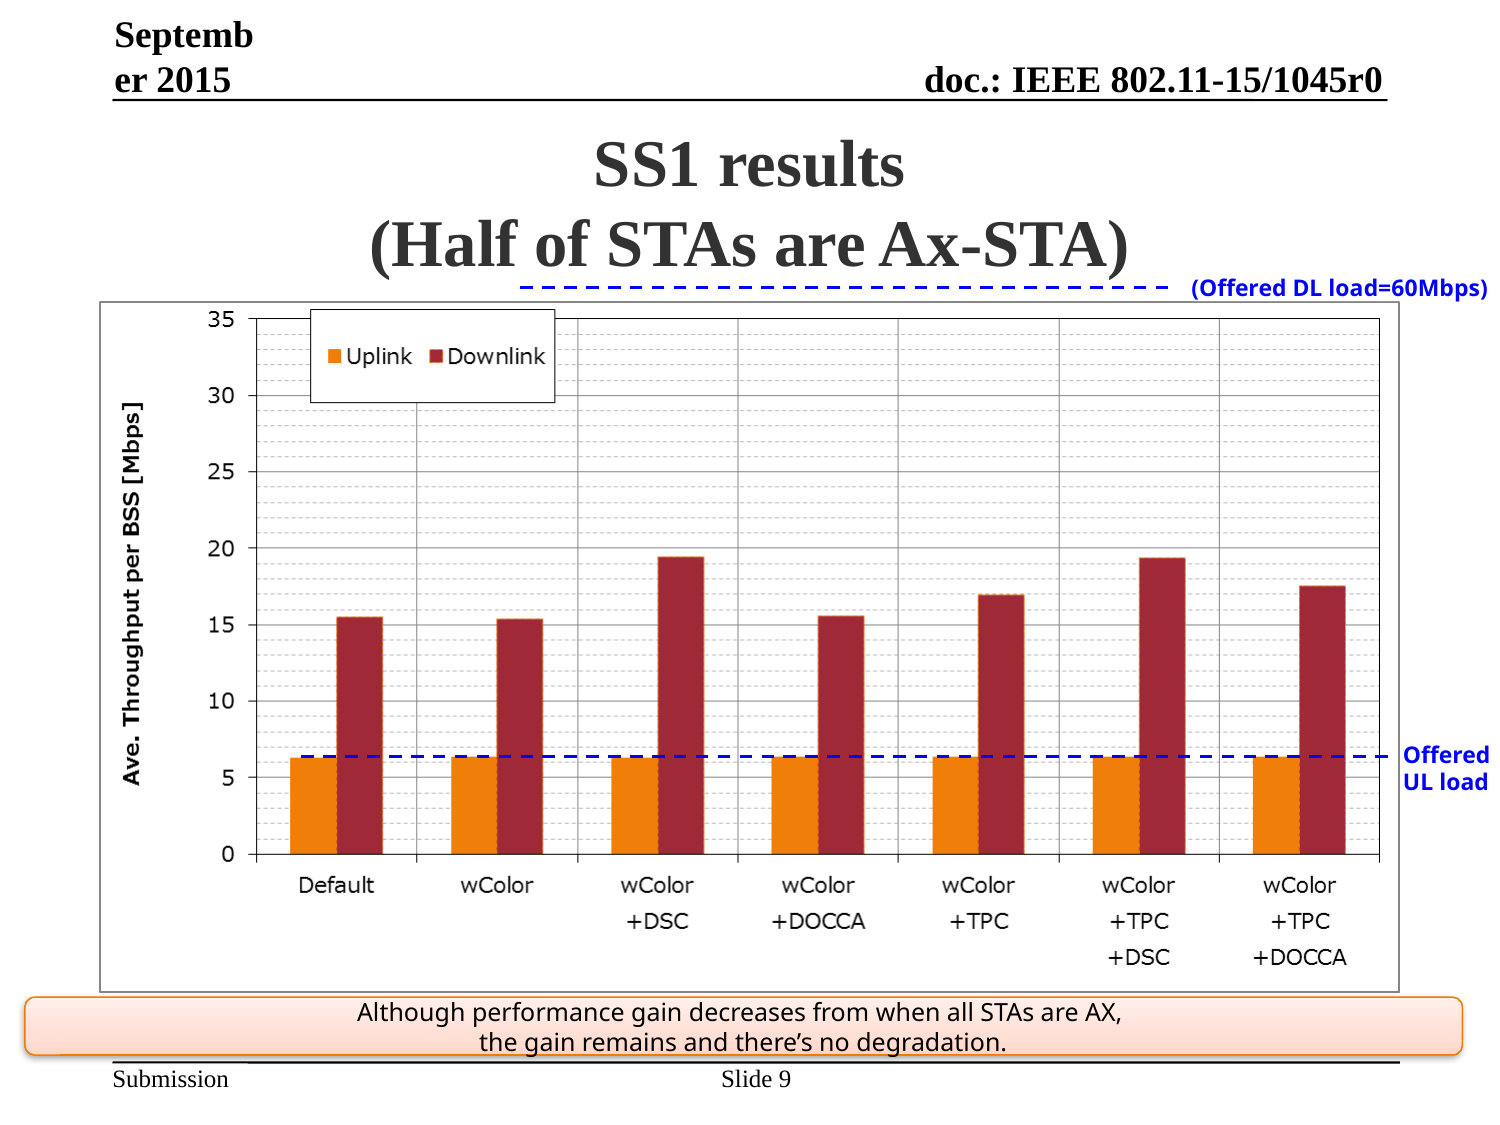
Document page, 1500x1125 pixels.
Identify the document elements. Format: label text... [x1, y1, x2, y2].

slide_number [114, 54, 270, 101]
picture [99, 300, 1401, 993]
slide_number Slide 9 [712, 1063, 800, 1093]
text_box Although performance gain decreases from when all STAs are AX, the gain remains and there’s no degradation. [24, 996, 1464, 1056]
title SS1 results (Half of STAs are Ax-STA) [112, 112, 1388, 288]
text_box Offered UL load [1404, 740, 1497, 796]
text_box (Offered DL load=60Mbps) [1191, 273, 1489, 302]
